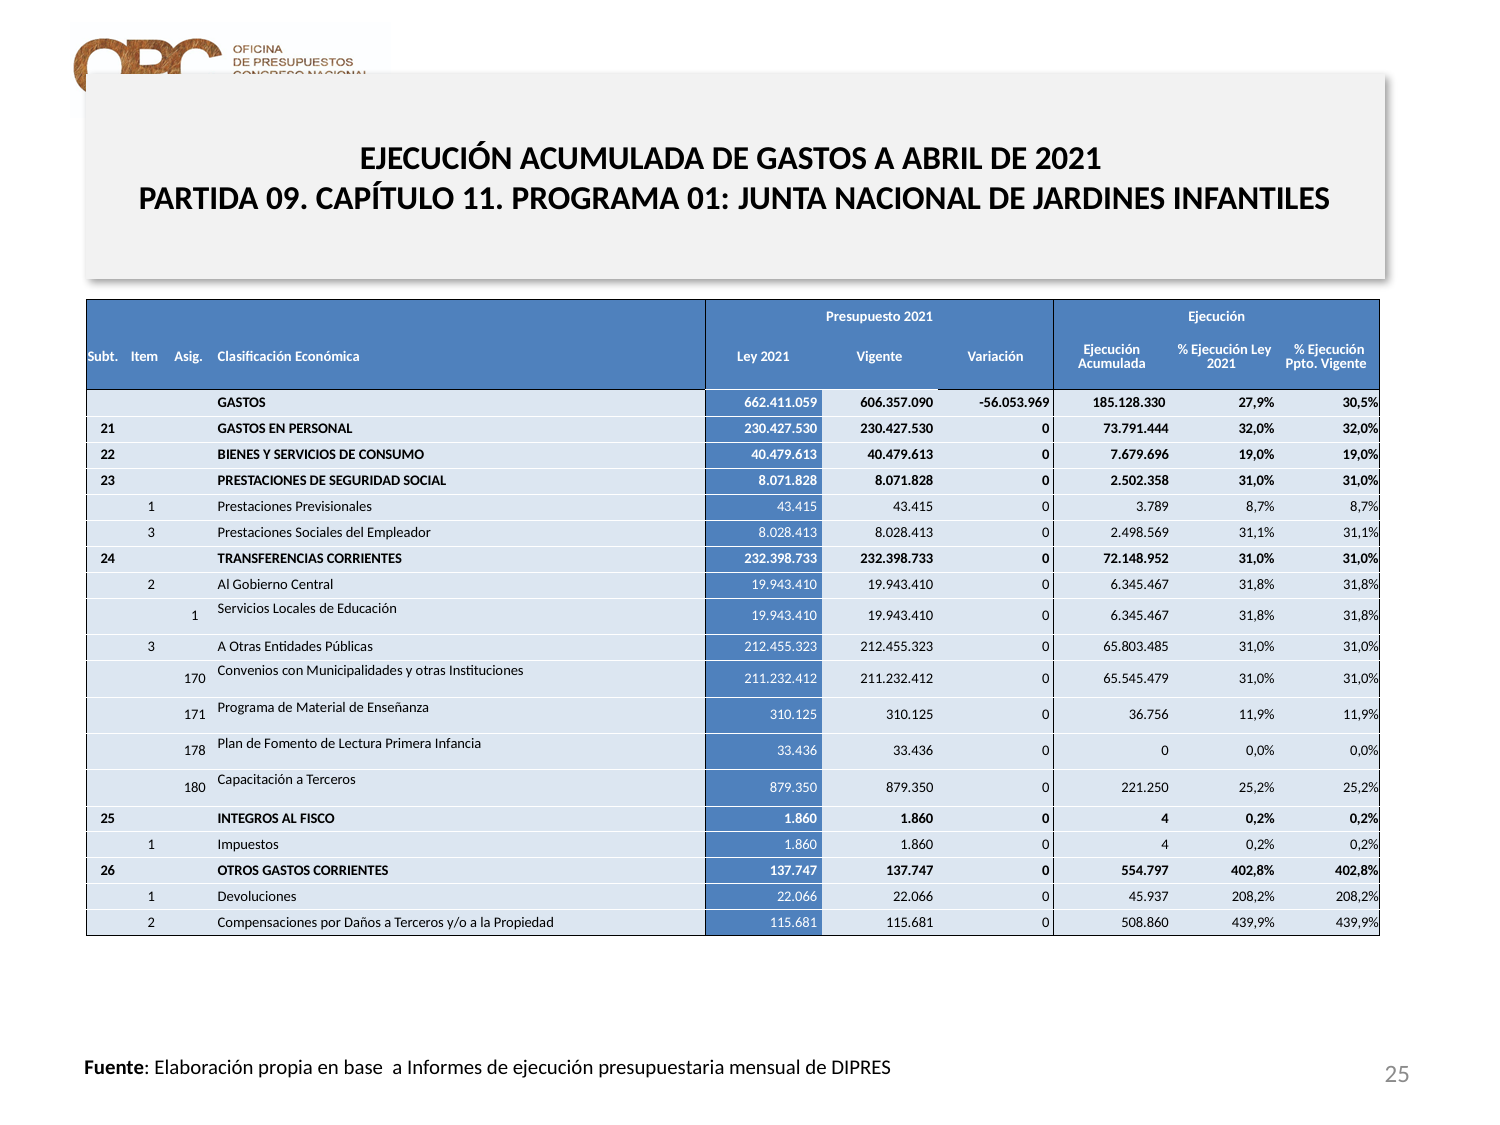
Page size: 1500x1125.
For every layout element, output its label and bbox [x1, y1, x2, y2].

table_cell [87, 469, 705, 494]
table_cell [1054, 832, 1379, 857]
table_cell [706, 858, 1053, 883]
table_cell [706, 910, 1053, 935]
table_cell [87, 443, 705, 468]
table_cell [1054, 573, 1379, 598]
table_cell [87, 521, 705, 546]
table_cell [706, 807, 1053, 831]
table_cell [1054, 521, 1379, 546]
table_cell [87, 832, 705, 857]
table_cell [706, 495, 1053, 520]
table_cell [1054, 661, 1379, 697]
table_cell [706, 390, 1053, 416]
table_cell [706, 884, 1053, 909]
table_cell [87, 734, 705, 769]
table_cell [1054, 910, 1379, 935]
table_cell [87, 326, 705, 389]
table_cell [87, 390, 705, 416]
table_cell [706, 521, 1053, 546]
table_cell [706, 326, 1053, 389]
table_cell [1054, 326, 1379, 389]
table_cell [706, 832, 1053, 857]
table_cell [1054, 599, 1379, 634]
table_cell [706, 734, 1053, 769]
picture [70, 22, 391, 118]
table_header [87, 300, 705, 326]
table_cell [1054, 547, 1379, 572]
table_cell [706, 573, 1053, 598]
table_cell [87, 635, 705, 660]
title [86, 74, 1384, 279]
table_cell [1054, 734, 1379, 769]
table_cell [1054, 469, 1379, 494]
table_cell [1054, 770, 1379, 806]
table_cell [1054, 495, 1379, 520]
table_cell [87, 599, 705, 634]
slide_number [1074, 1042, 1425, 1103]
table_header [1054, 300, 1379, 326]
table_cell [706, 635, 1053, 660]
table_cell [1054, 807, 1379, 831]
table_cell [706, 417, 1053, 442]
table_header [706, 300, 1053, 326]
table_cell [1054, 858, 1379, 883]
table_cell [706, 443, 1053, 468]
table_cell [87, 858, 705, 883]
table_cell [87, 807, 705, 831]
table_cell [1054, 698, 1379, 733]
table_cell [706, 698, 1053, 733]
table_cell [87, 417, 705, 442]
table_cell [1054, 443, 1379, 468]
table_cell [87, 770, 705, 806]
table_cell [706, 770, 1053, 806]
table_cell [87, 661, 705, 697]
table_cell [1054, 390, 1379, 416]
table_cell [87, 910, 705, 935]
table_cell [706, 547, 1053, 572]
table_cell [87, 698, 705, 733]
table_cell [1054, 417, 1379, 442]
table_cell [87, 547, 705, 572]
table_cell [1054, 884, 1379, 909]
table_cell [706, 661, 1053, 697]
table_cell [1054, 635, 1379, 660]
table_cell [87, 884, 705, 909]
table_cell [706, 469, 1053, 494]
table_cell [87, 573, 705, 598]
table_cell [87, 495, 705, 520]
table_cell [706, 599, 1053, 634]
